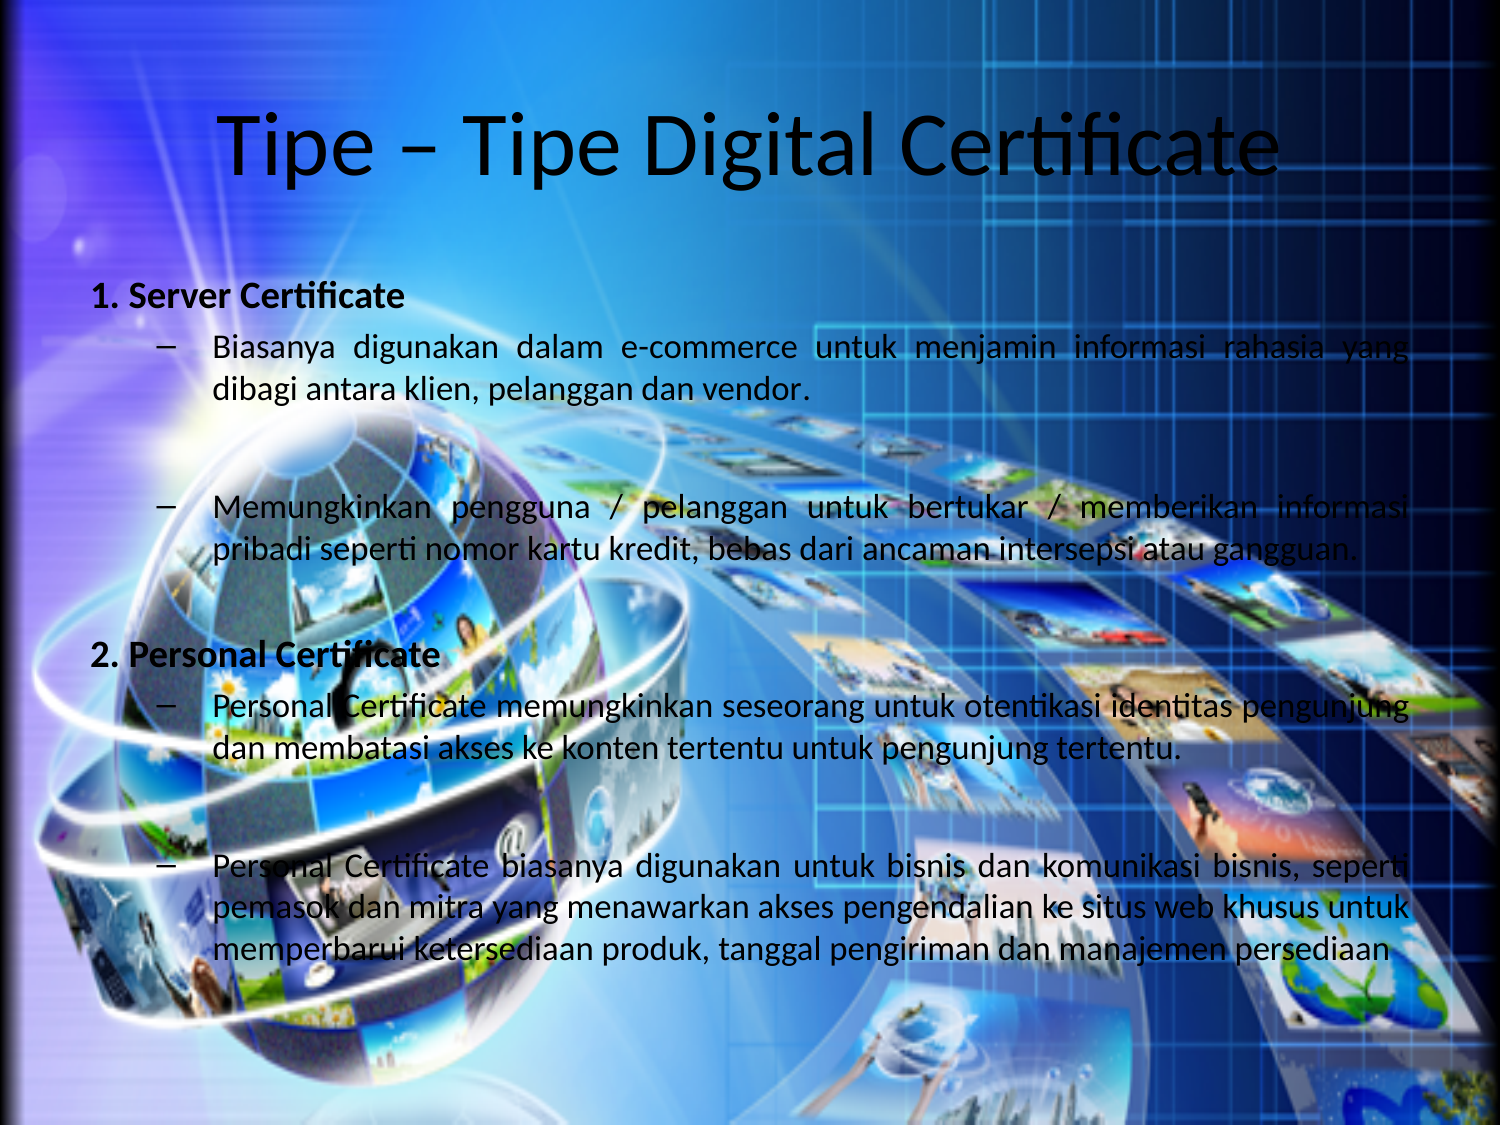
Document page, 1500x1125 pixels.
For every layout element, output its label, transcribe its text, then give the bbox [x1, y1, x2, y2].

picture [0, 0, 1500, 1125]
title Tipe – Tipe Digital Certificate [75, 45, 1425, 233]
list 1. Server Certificate Biasanya digunakan dalam e-commerce untuk menjamin informasi rahasia yang dibagi antara klien, pelanggan dan vendor. Memungkinkan pengguna / pelanggan untuk bertukar / memberikan informasi pribadi seperti nomor kartu kredit, bebas dari ancaman intersepsi atau gangguan. 2. Personal Certificate Personal Certificate memungkinkan seseorang untuk otentikasi identitas pengunjung dan membatasi akses ke konten tertentu untuk pengunjung tertentu. Personal Certificate biasanya digunakan untuk bisnis dan komunikasi bisnis, seperti pemasok dan mitra yang menawarkan akses pengendalian ke situs web khusus untuk memperbarui ketersediaan produk, tanggal pengiriman dan manajemen persediaan [75, 262, 1425, 1005]
